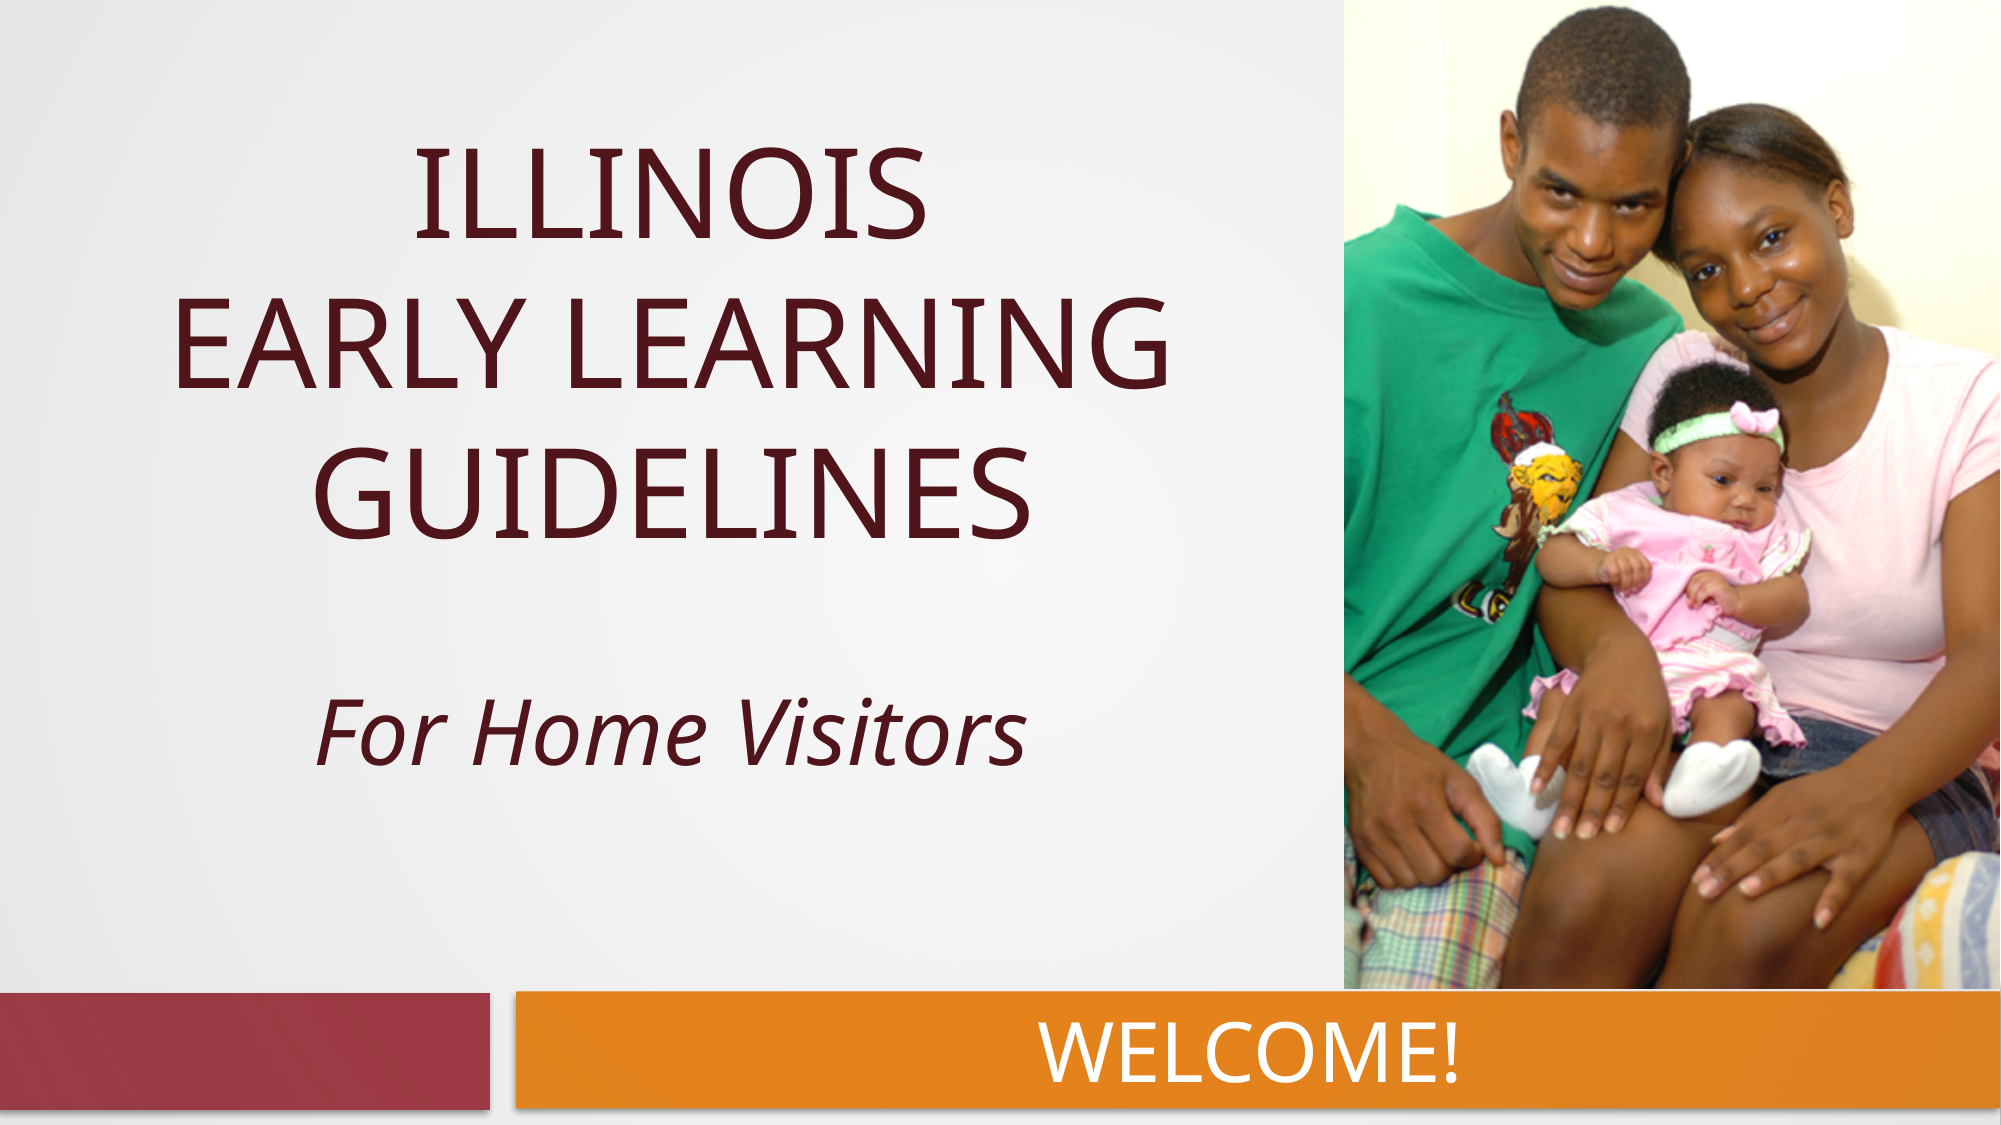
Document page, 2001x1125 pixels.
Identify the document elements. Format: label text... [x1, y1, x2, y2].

text_box ILLINOIS EARLY LEARNING GUIDELINES For Home Visitors [0, 106, 1338, 792]
picture [1344, 0, 2000, 989]
subtitle WELCOME! [516, 992, 1984, 1105]
